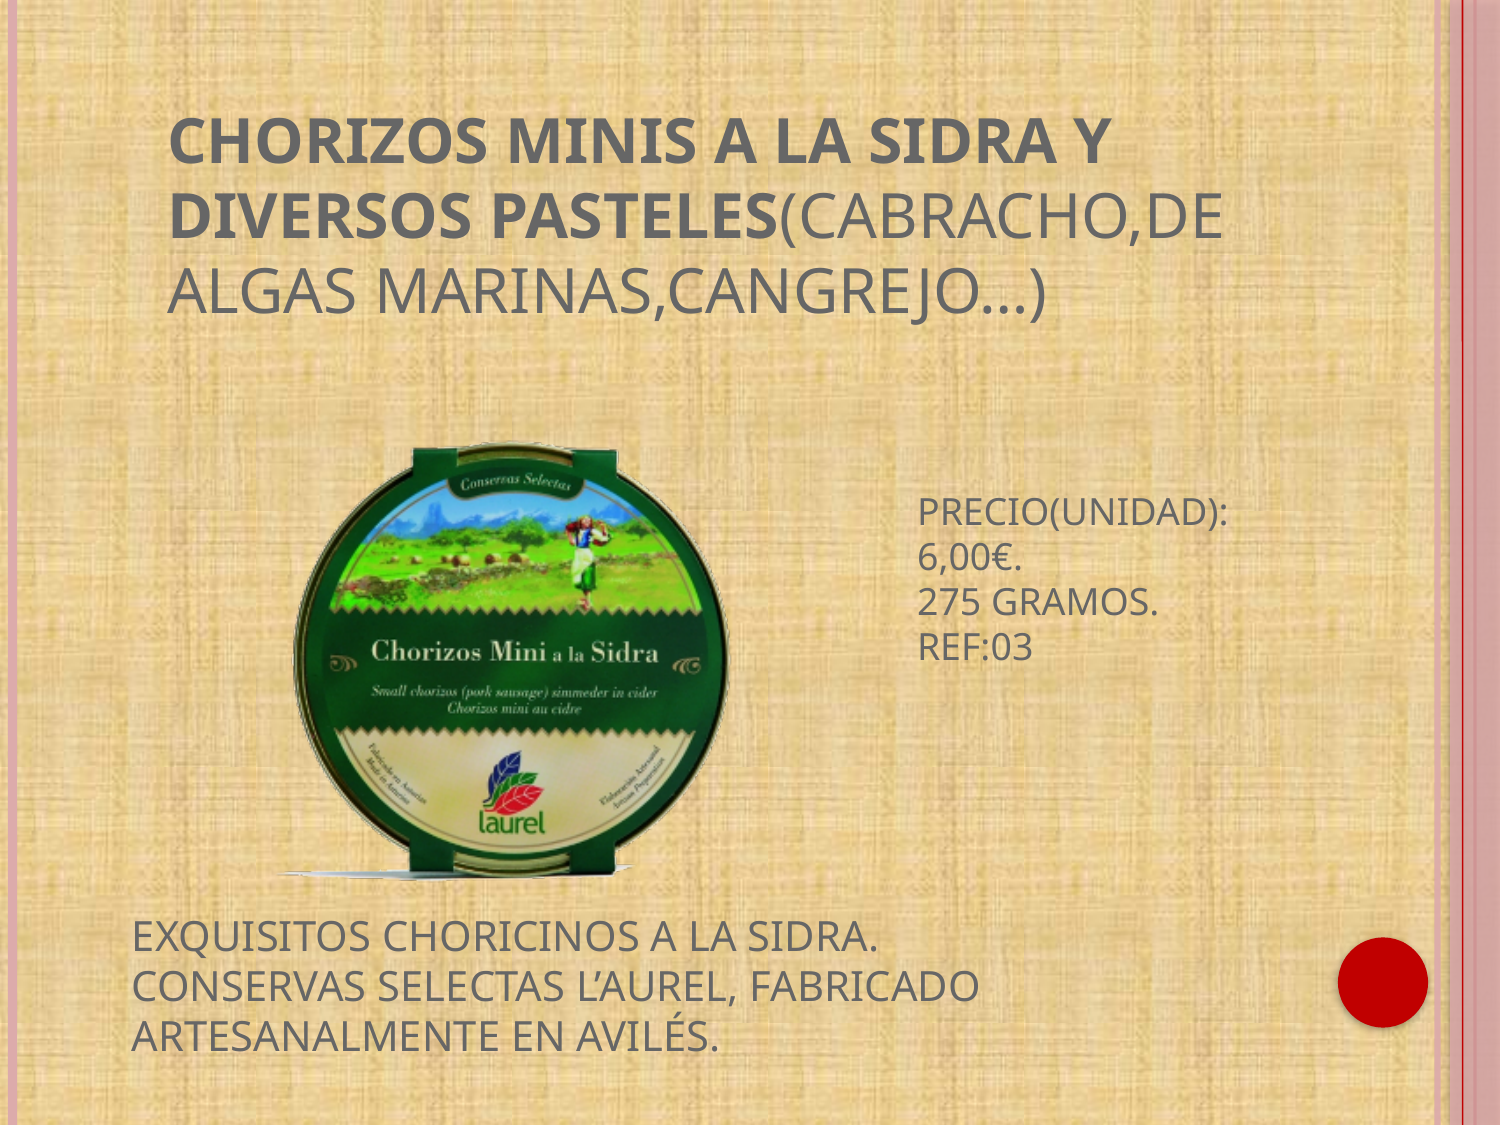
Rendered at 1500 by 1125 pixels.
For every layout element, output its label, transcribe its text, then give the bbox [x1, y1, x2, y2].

text_box Chorizos minis a la sidra y diversos pasteles(Cabracho,de algas marinas,cangrejo…) [152, 93, 1301, 334]
picture [1441, 0, 1449, 1125]
picture [18, 0, 1434, 1125]
text_box Exquisitos choricinos a la sidra. Conservas selectas L’Aurel, fabricado artesanalmente en Avilés. [117, 902, 1149, 1118]
text_box Precio(unidad): 6,00€. 275 gramos. ref:03 [902, 480, 1289, 676]
picture [0, 0, 7, 1125]
